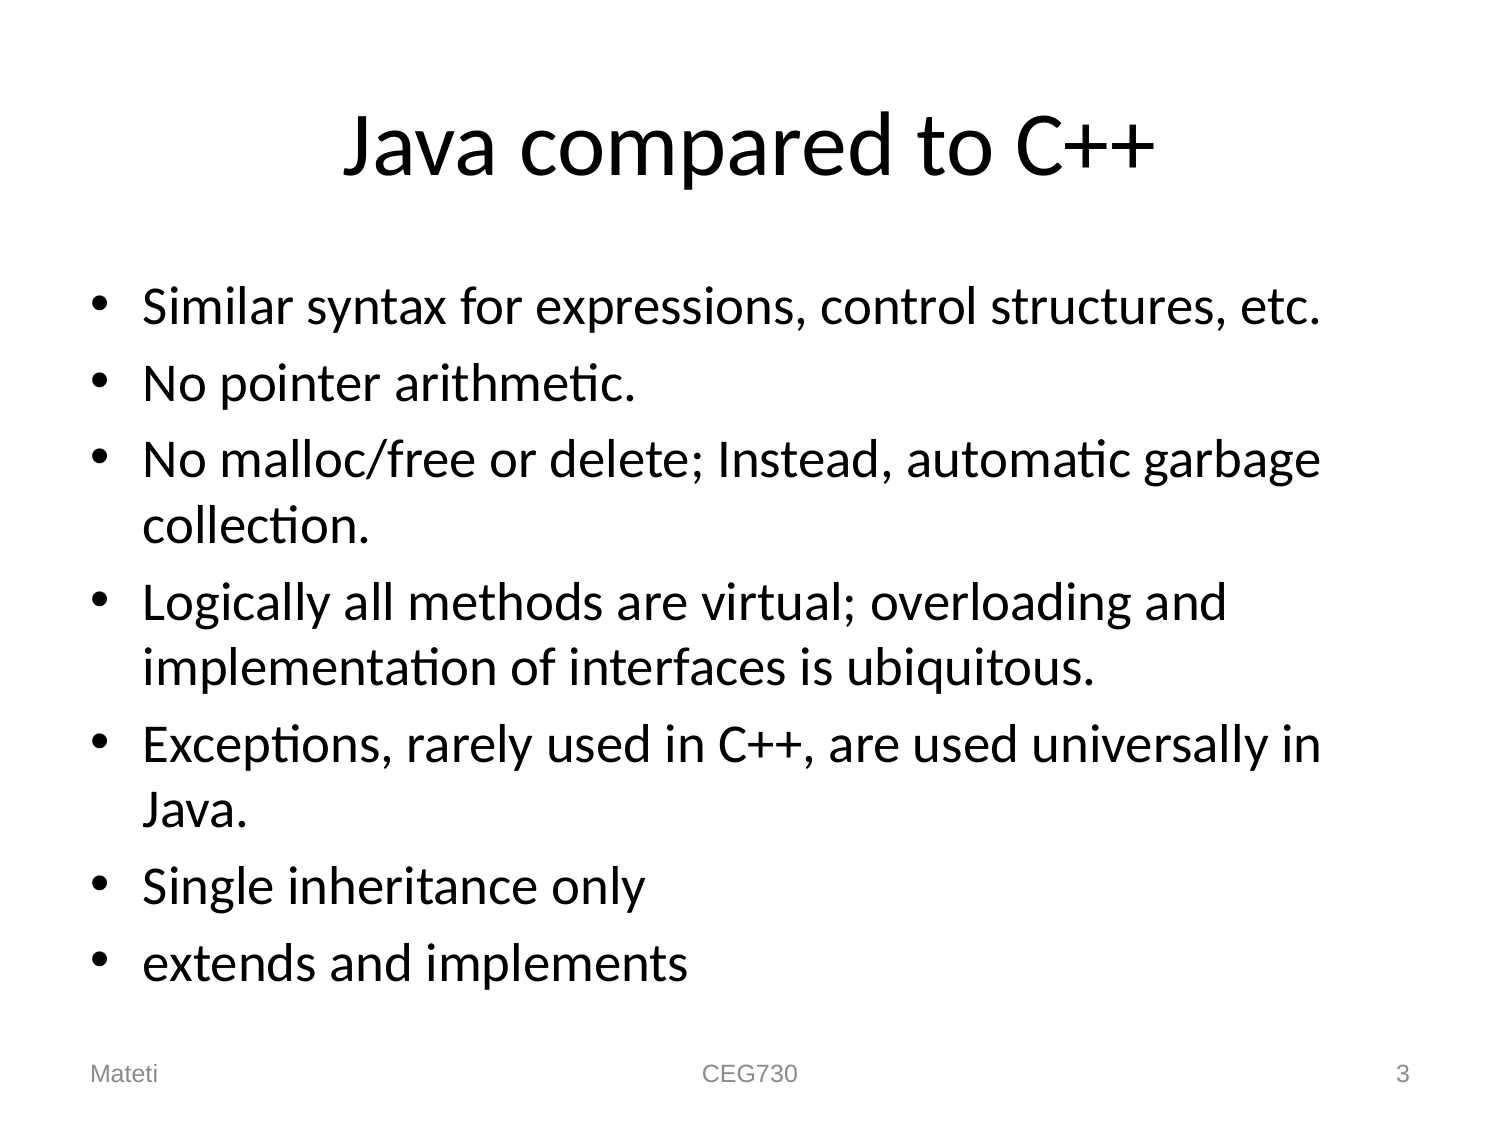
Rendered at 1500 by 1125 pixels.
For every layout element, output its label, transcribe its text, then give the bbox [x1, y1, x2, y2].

footer CEG730 [512, 1042, 988, 1103]
slide_number Mateti [75, 1042, 425, 1103]
title Java compared to C++ [75, 45, 1425, 233]
slide_number 3 [1074, 1042, 1425, 1103]
list Similar syntax for expressions, control structures, etc. No pointer arithmetic. No malloc/free or delete; Instead, automatic garbage collection. Logically all methods are virtual; overloading and implementation of interfaces is ubiquitous. Exceptions, rarely used in C++, are used universally in Java. Single inheritance only extends and implements [75, 262, 1425, 1005]
